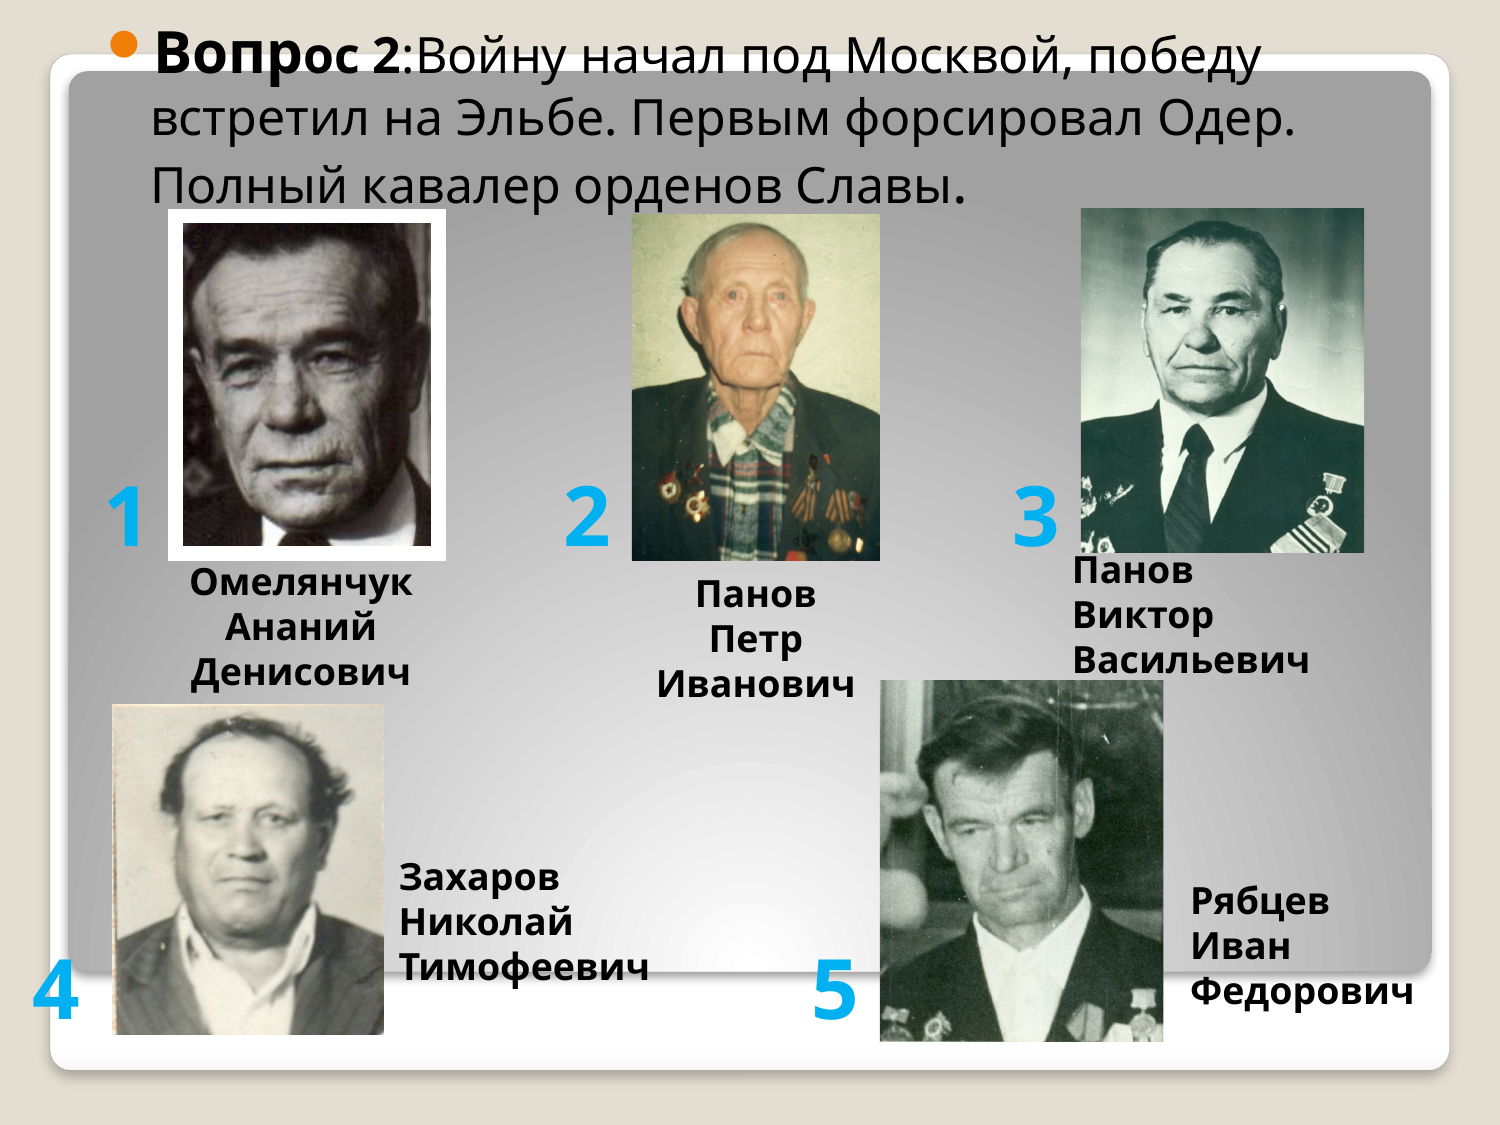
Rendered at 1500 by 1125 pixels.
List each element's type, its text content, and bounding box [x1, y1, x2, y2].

picture [631, 213, 881, 561]
list Вопрос 2:Войну начал под Москвой, победу встретил на Эльбе. Первым форсировал Одер. Полный кавалер орденов Славы. [76, 0, 1420, 687]
text_box 4 [17, 928, 101, 1044]
text_box Омелянчук Ананий Денисович [123, 550, 479, 701]
text_box 5 [797, 928, 873, 1044]
text_box 2 [549, 456, 628, 571]
text_box 3 [997, 456, 1069, 571]
text_box Захаров Николай Тимофеевич [390, 845, 691, 996]
picture [879, 680, 1164, 1042]
text_box 1 [88, 456, 195, 571]
picture [182, 223, 432, 547]
text_box Панов Петр Иванович [620, 562, 892, 713]
text_box Панов Виктор Васильевич [1057, 538, 1388, 689]
picture [1080, 207, 1365, 553]
text_box Рябцев Иван Федорович [1175, 869, 1459, 1020]
picture [111, 703, 385, 1036]
